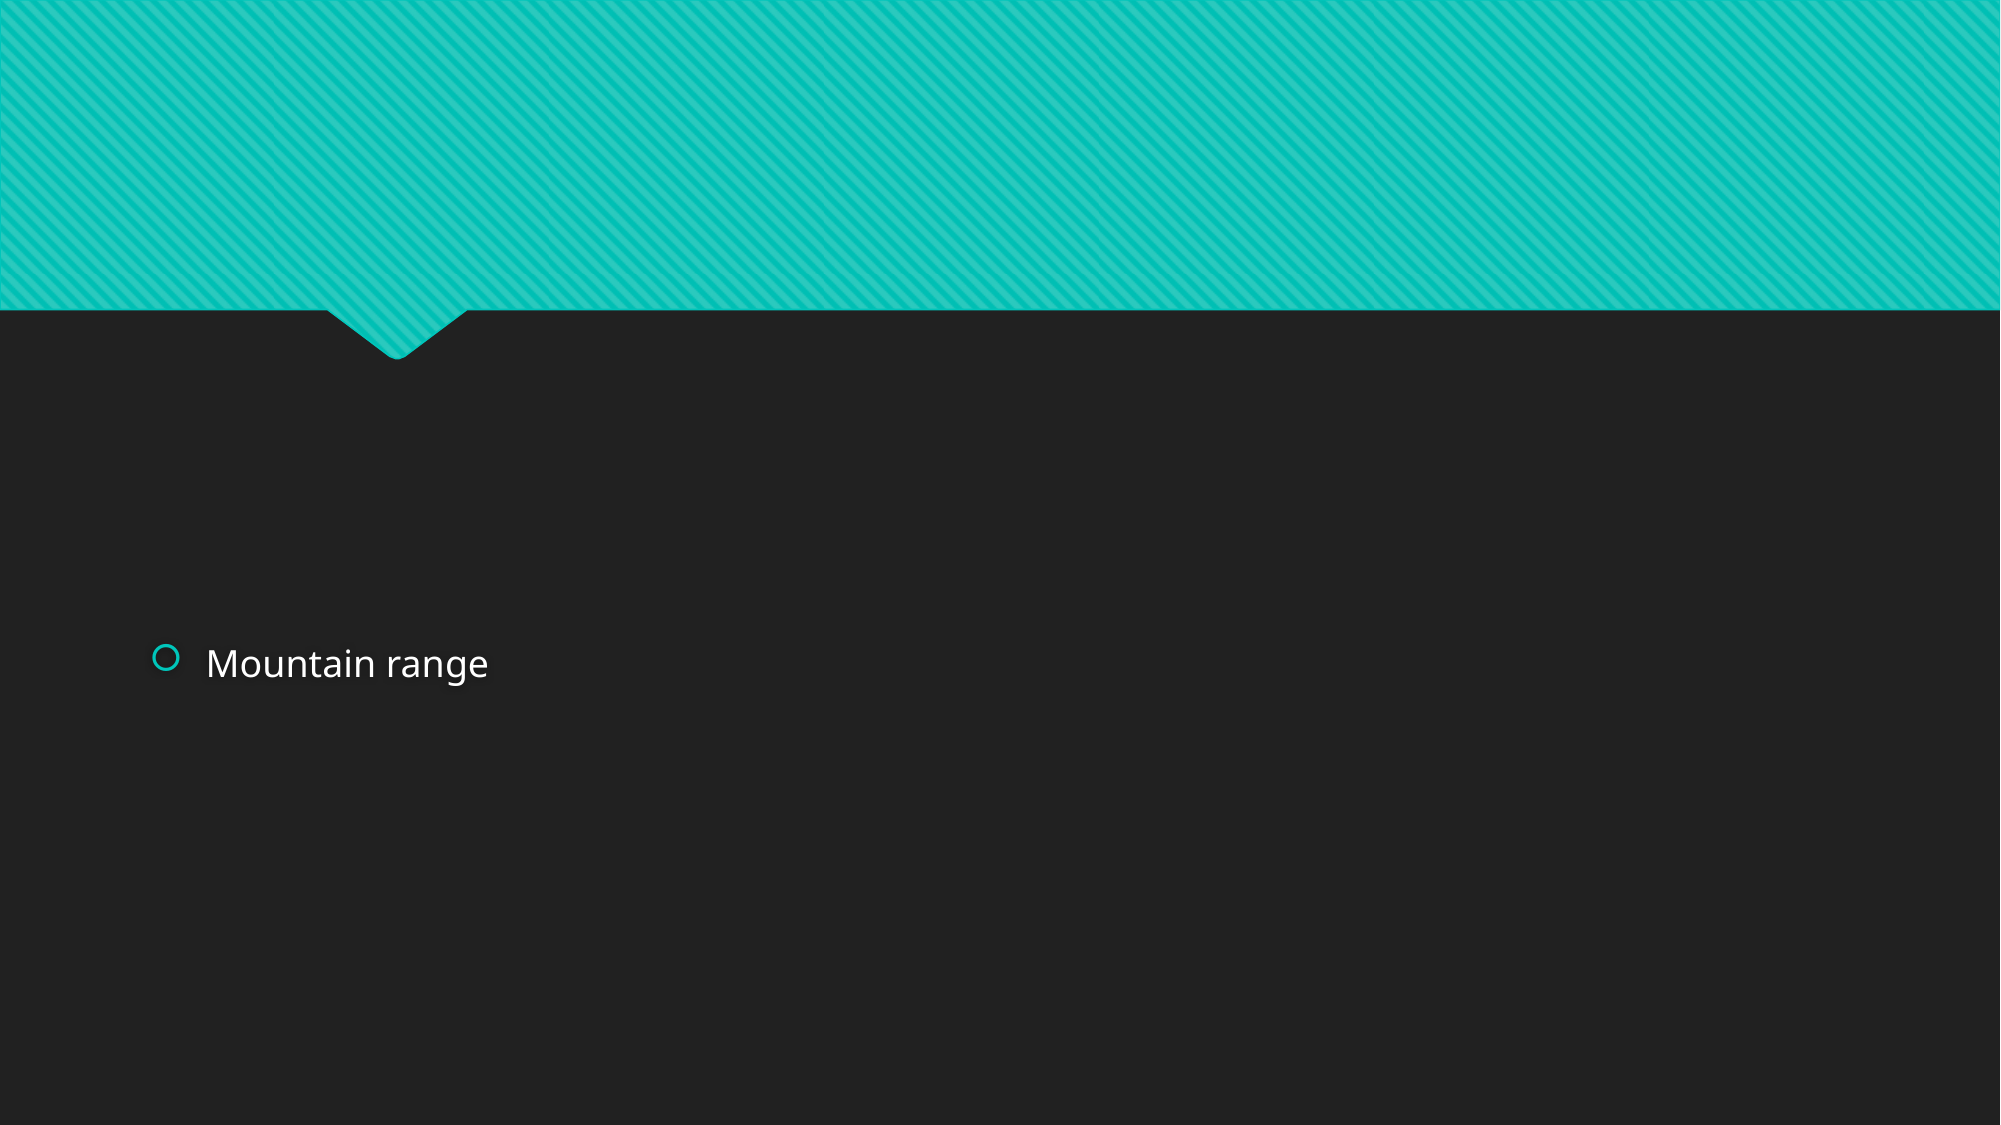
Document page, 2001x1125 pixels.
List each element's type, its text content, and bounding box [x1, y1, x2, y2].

list Mountain range [134, 364, 1866, 962]
